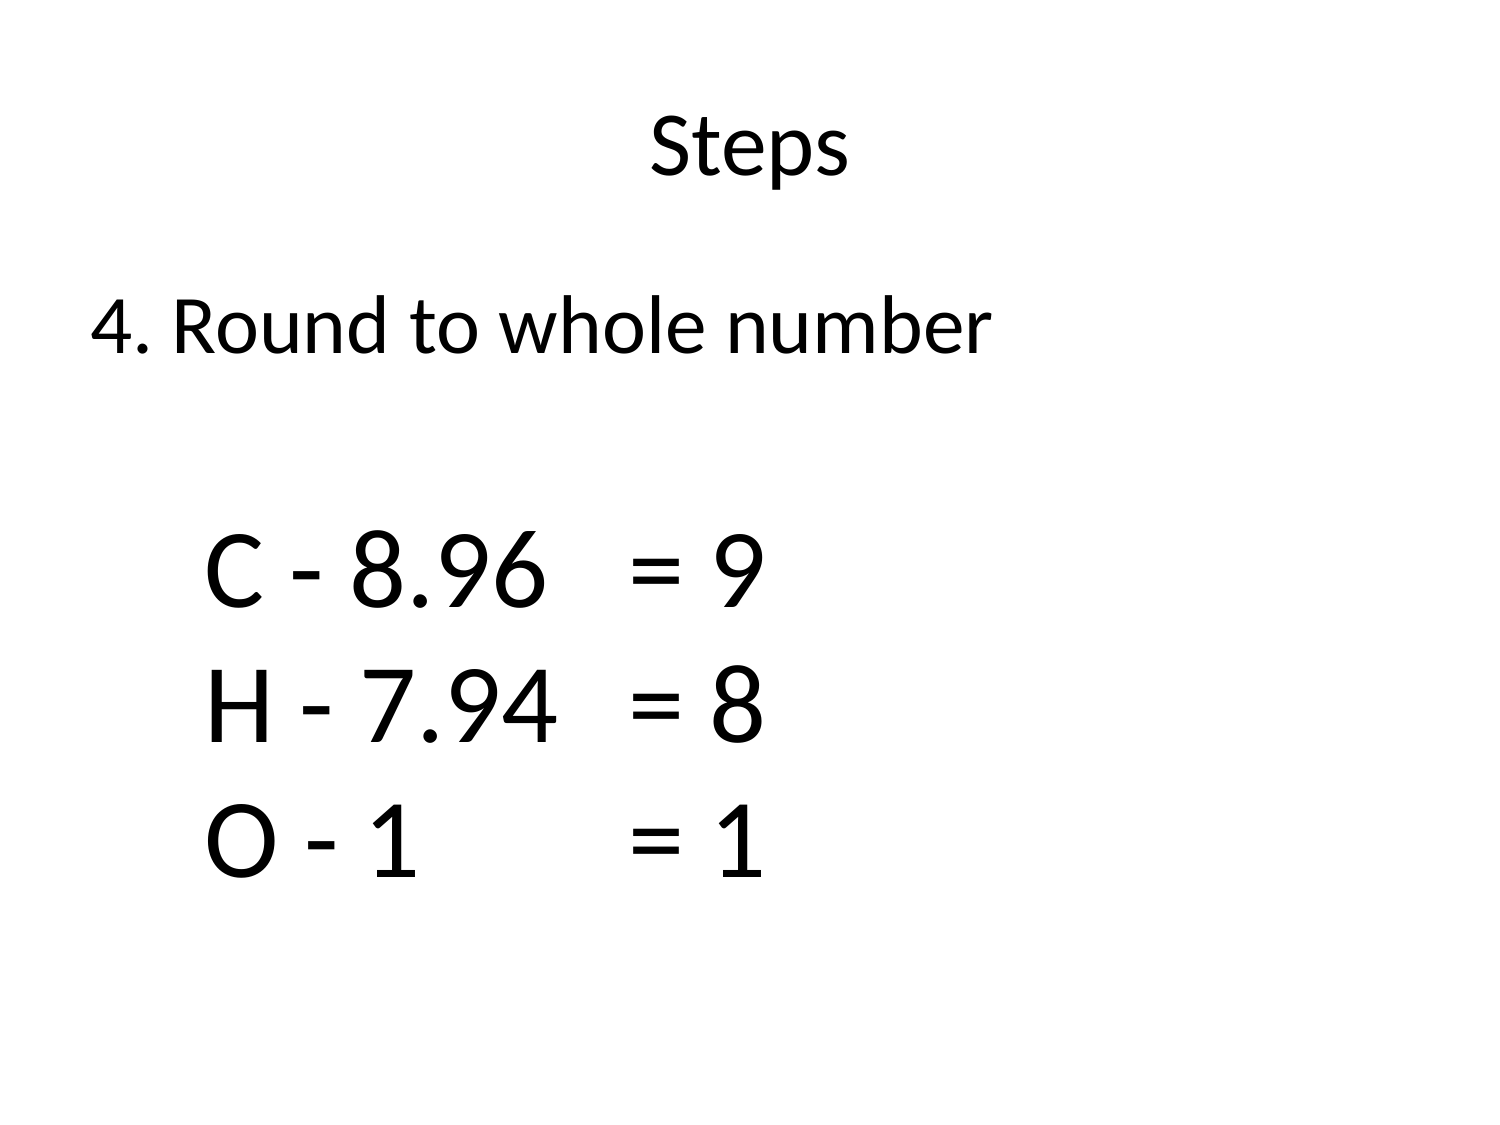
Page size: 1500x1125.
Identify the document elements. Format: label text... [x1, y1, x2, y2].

title Steps [75, 45, 1425, 233]
text_box = 9 = 8 = 1 [613, 487, 782, 908]
text_box C - 8.96 H - 7.94 O - 1 [189, 487, 575, 908]
list 4. Round to whole number [75, 262, 1425, 1005]
